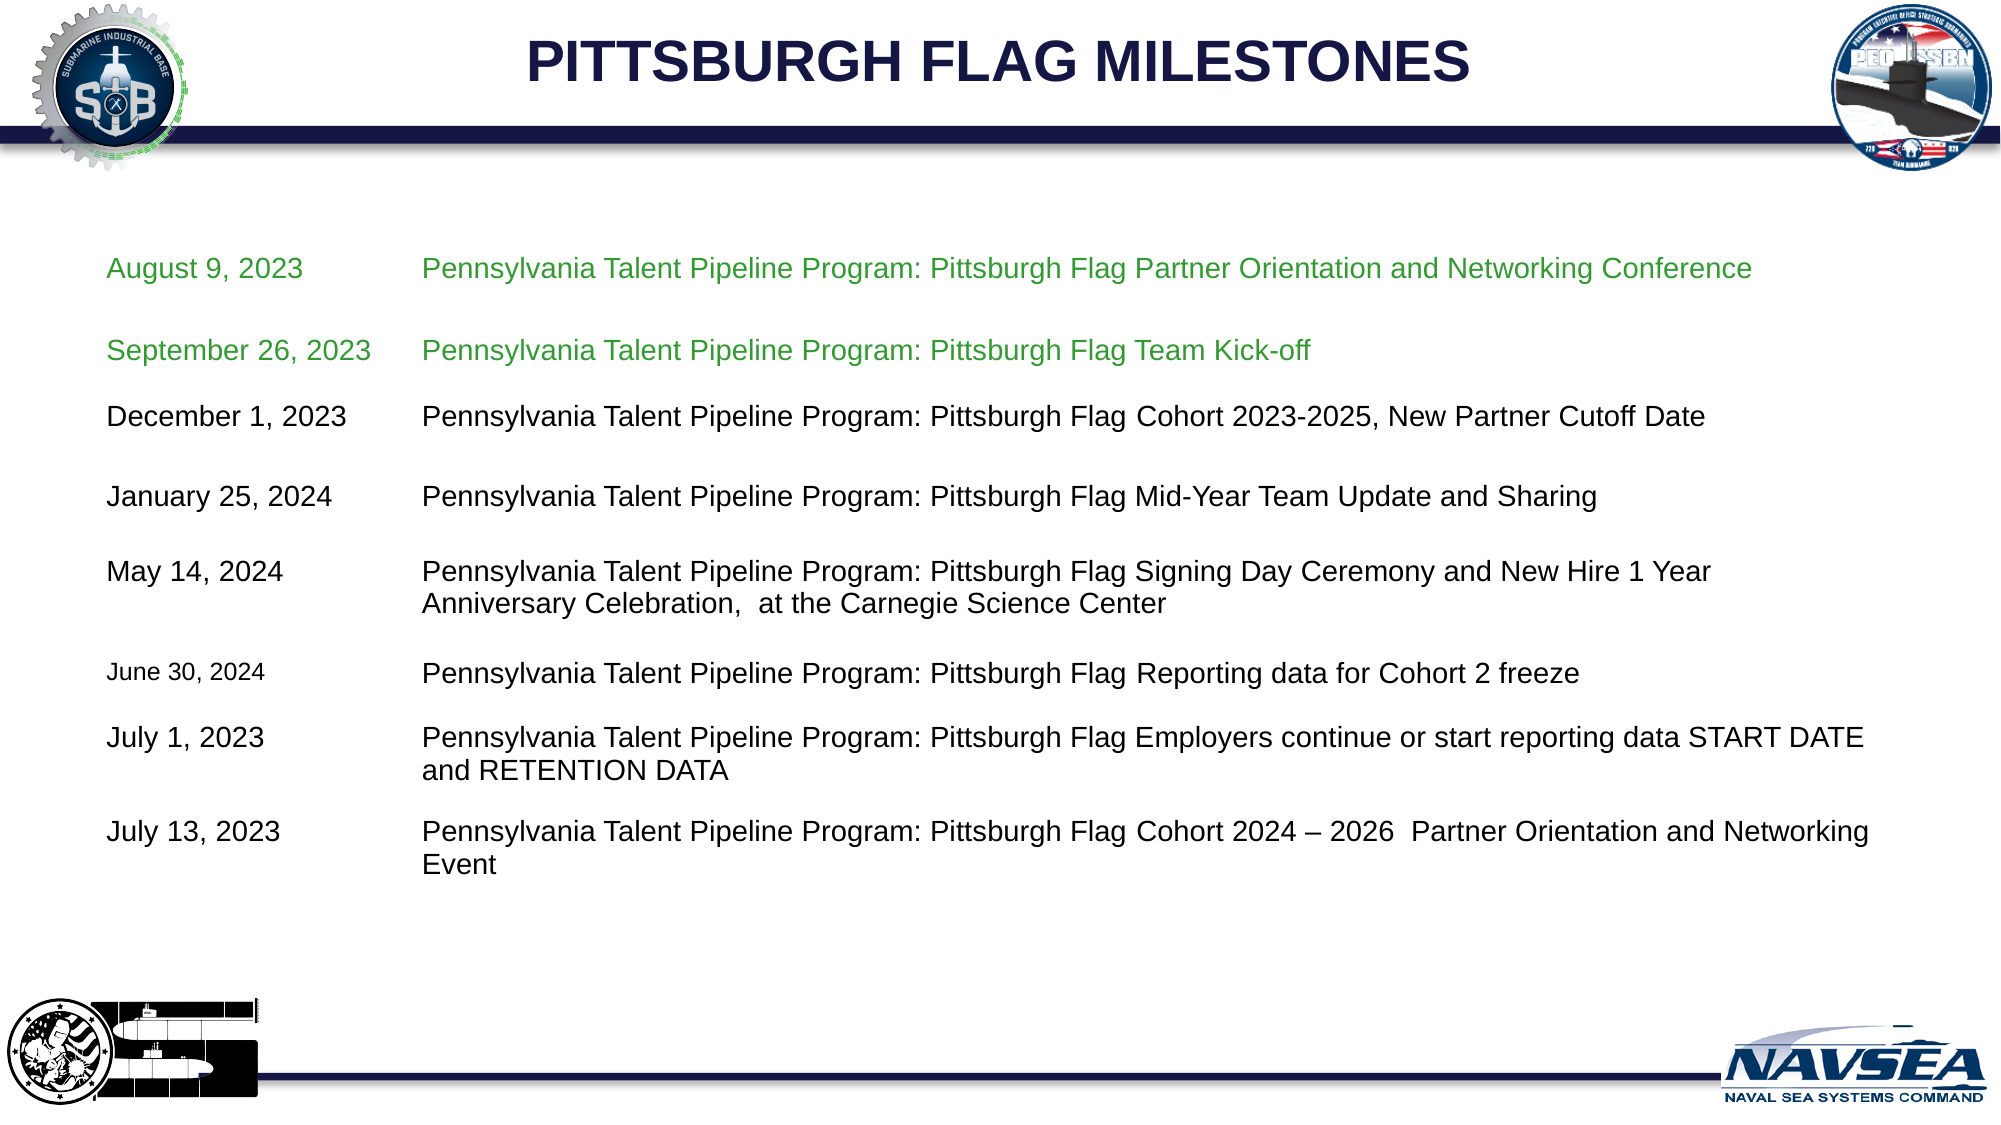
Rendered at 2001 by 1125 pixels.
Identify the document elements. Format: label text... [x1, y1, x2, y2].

table_cell January 25, 2024 [95, 474, 411, 549]
picture [7, 998, 259, 1105]
table_header August 9, 2023 [95, 247, 411, 328]
table_cell Pennsylvania Talent Pipeline Program: Pittsburgh Flag Team Kick-off [411, 328, 1885, 394]
title PITTSBURGH FLAG MILESTONES [175, 14, 1823, 114]
picture [1721, 1025, 1987, 1105]
table_cell Pennsylvania Talent Pipeline Program: Pittsburgh Flag Cohort 2024 – 2026 Partner Orientation and Networking Event [411, 810, 1885, 904]
table_cell May 14, 2024 [95, 549, 411, 652]
table_cell December 1, 2023 [95, 394, 411, 474]
table_cell Pennsylvania Talent Pipeline Program: Pittsburgh Flag Reporting data for Cohort 2 freeze [411, 652, 1885, 716]
picture [1831, 4, 1992, 171]
table_cell June 30, 2024 [95, 652, 411, 716]
table_cell September 26, 2023 [95, 328, 411, 394]
table_cell Pennsylvania Talent Pipeline Program: Pittsburgh Flag Cohort 2023-2025, New Partner Cutoff Date [411, 394, 1885, 474]
table_cell Pennsylvania Talent Pipeline Program: Pittsburgh Flag Mid-Year Team Update and Sharing [411, 474, 1885, 549]
table_header Pennsylvania Talent Pipeline Program: Pittsburgh Flag Partner Orientation and Networking Conference [411, 247, 1885, 328]
table_cell July 1, 2023 [95, 716, 411, 810]
table_cell Pennsylvania Talent Pipeline Program: Pittsburgh Flag Employers continue or start reporting data START DATE and RETENTION DATA [411, 716, 1885, 810]
picture [32, 4, 199, 171]
table_cell July 13, 2023 [95, 810, 411, 904]
table_cell Pennsylvania Talent Pipeline Program: Pittsburgh Flag Signing Day Ceremony and New Hire 1 Year Anniversary Celebration, at the Carnegie Science Center [411, 549, 1885, 652]
